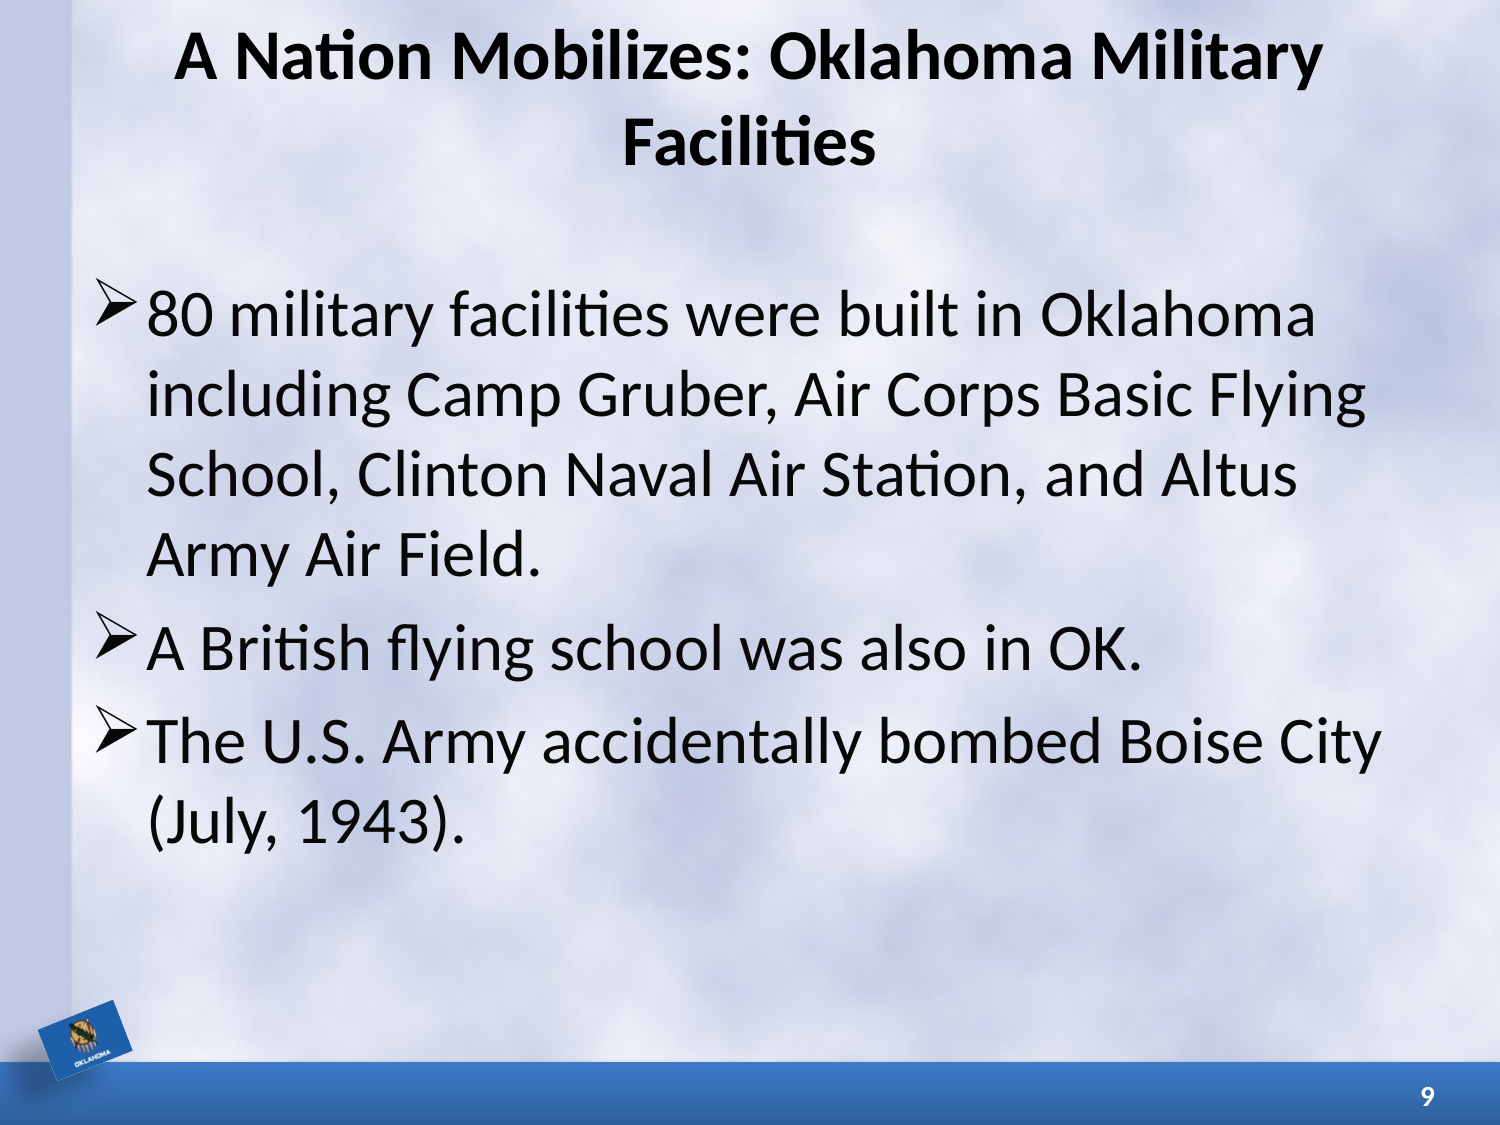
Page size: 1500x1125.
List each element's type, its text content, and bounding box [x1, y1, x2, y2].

slide_number 9 [1100, 1065, 1450, 1125]
title A Nation Mobilizes: Oklahoma Military Facilities [75, 0, 1425, 188]
list 80 military facilities were built in Oklahoma including Camp Gruber, Air Corps Basic Flying School, Clinton Naval Air Station, and Altus Army Air Field. A British flying school was also in OK. The U.S. Army accidentally bombed Boise City (July, 1943). [75, 262, 1450, 1005]
picture [0, 0, 1500, 1080]
